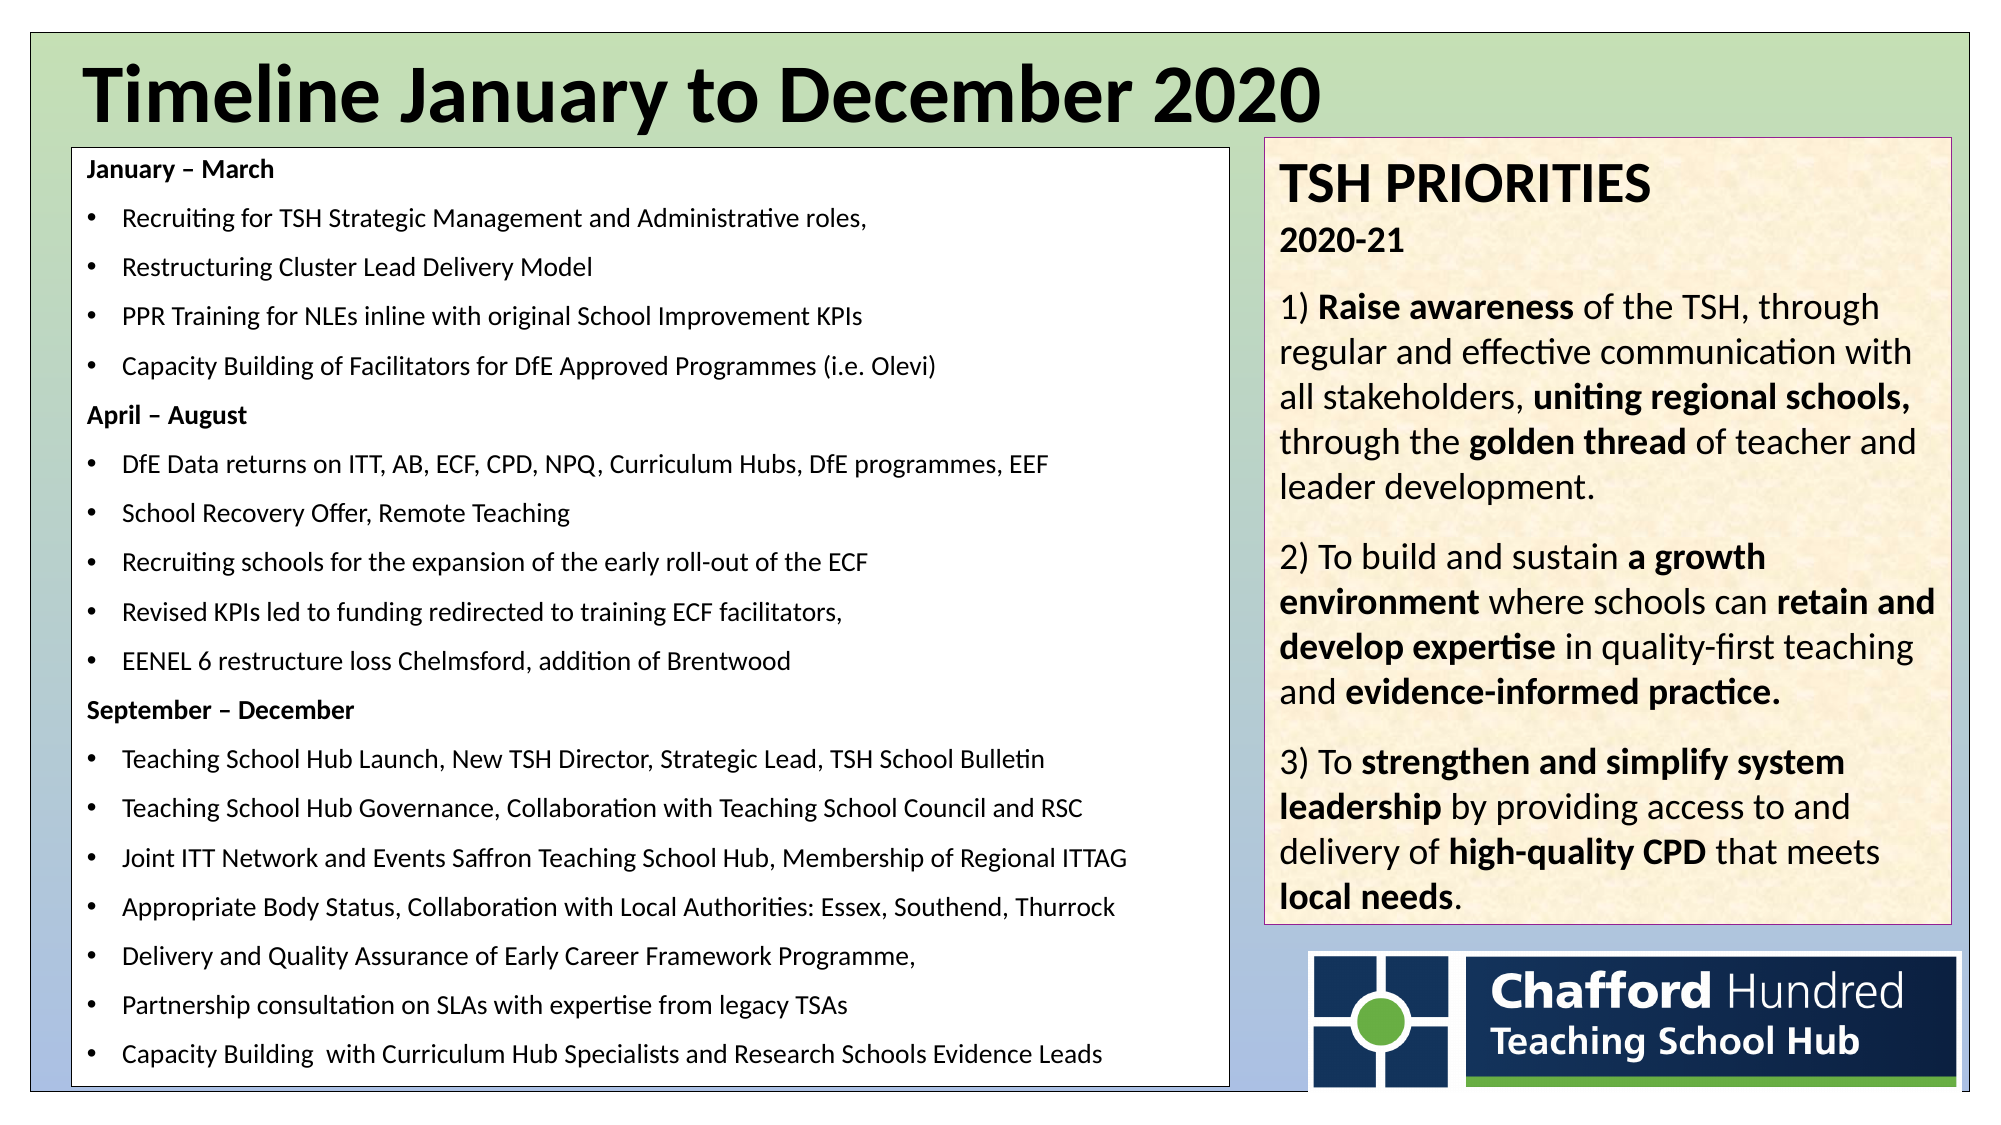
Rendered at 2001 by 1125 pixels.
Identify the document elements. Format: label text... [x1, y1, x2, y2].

list January – March Recruiting for TSH Strategic Management and Administrative roles, Restructuring Cluster Lead Delivery Model PPR Training for NLEs inline with original School Improvement KPIs Capacity Building of Facilitators for DfE Approved Programmes (i.e. Olevi) April – August DfE Data returns on ITT, AB, ECF, CPD, NPQ, Curriculum Hubs, DfE programmes, EEF School Recovery Offer, Remote Teaching Recruiting schools for the expansion of the early roll-out of the ECF Revised KPIs led to funding redirected to training ECF facilitators, EENEL 6 restructure loss Chelmsford, addition of Brentwood September – December Teaching School Hub Launch, New TSH Director, Strategic Lead, TSH School Bulletin Teaching School Hub Governance, Collaboration with Teaching School Council and RSC Joint ITT Network and Events Saffron Teaching School Hub, Membership of Regional ITTAG Appropriate Body Status, Collaboration with Local Authorities: Essex, Southend, Thurrock Delivery and Quality Assurance of Early Career Framework Programme, Partnership consultation on SLAs with expertise from legacy TSAs Capacity Building with Curriculum Hub Specialists and Research Schools Evidence Leads [71, 147, 1230, 1087]
text_box Timeline January to December 2020 [30, 32, 1970, 1092]
picture [1308, 951, 1962, 1093]
text_box TSH PRIORITIES 2020-21 1) Raise awareness of the TSH, through regular and effective communication with all stakeholders, uniting regional schools, through the golden thread of teacher and leader development. 2) To build and sustain a growth environment where schools can retain and develop expertise in quality-first teaching and evidence-informed practice. 3) To strengthen and simplify system leadership by providing access to and delivery of high-quality CPD that meets local needs. [1264, 137, 1952, 925]
